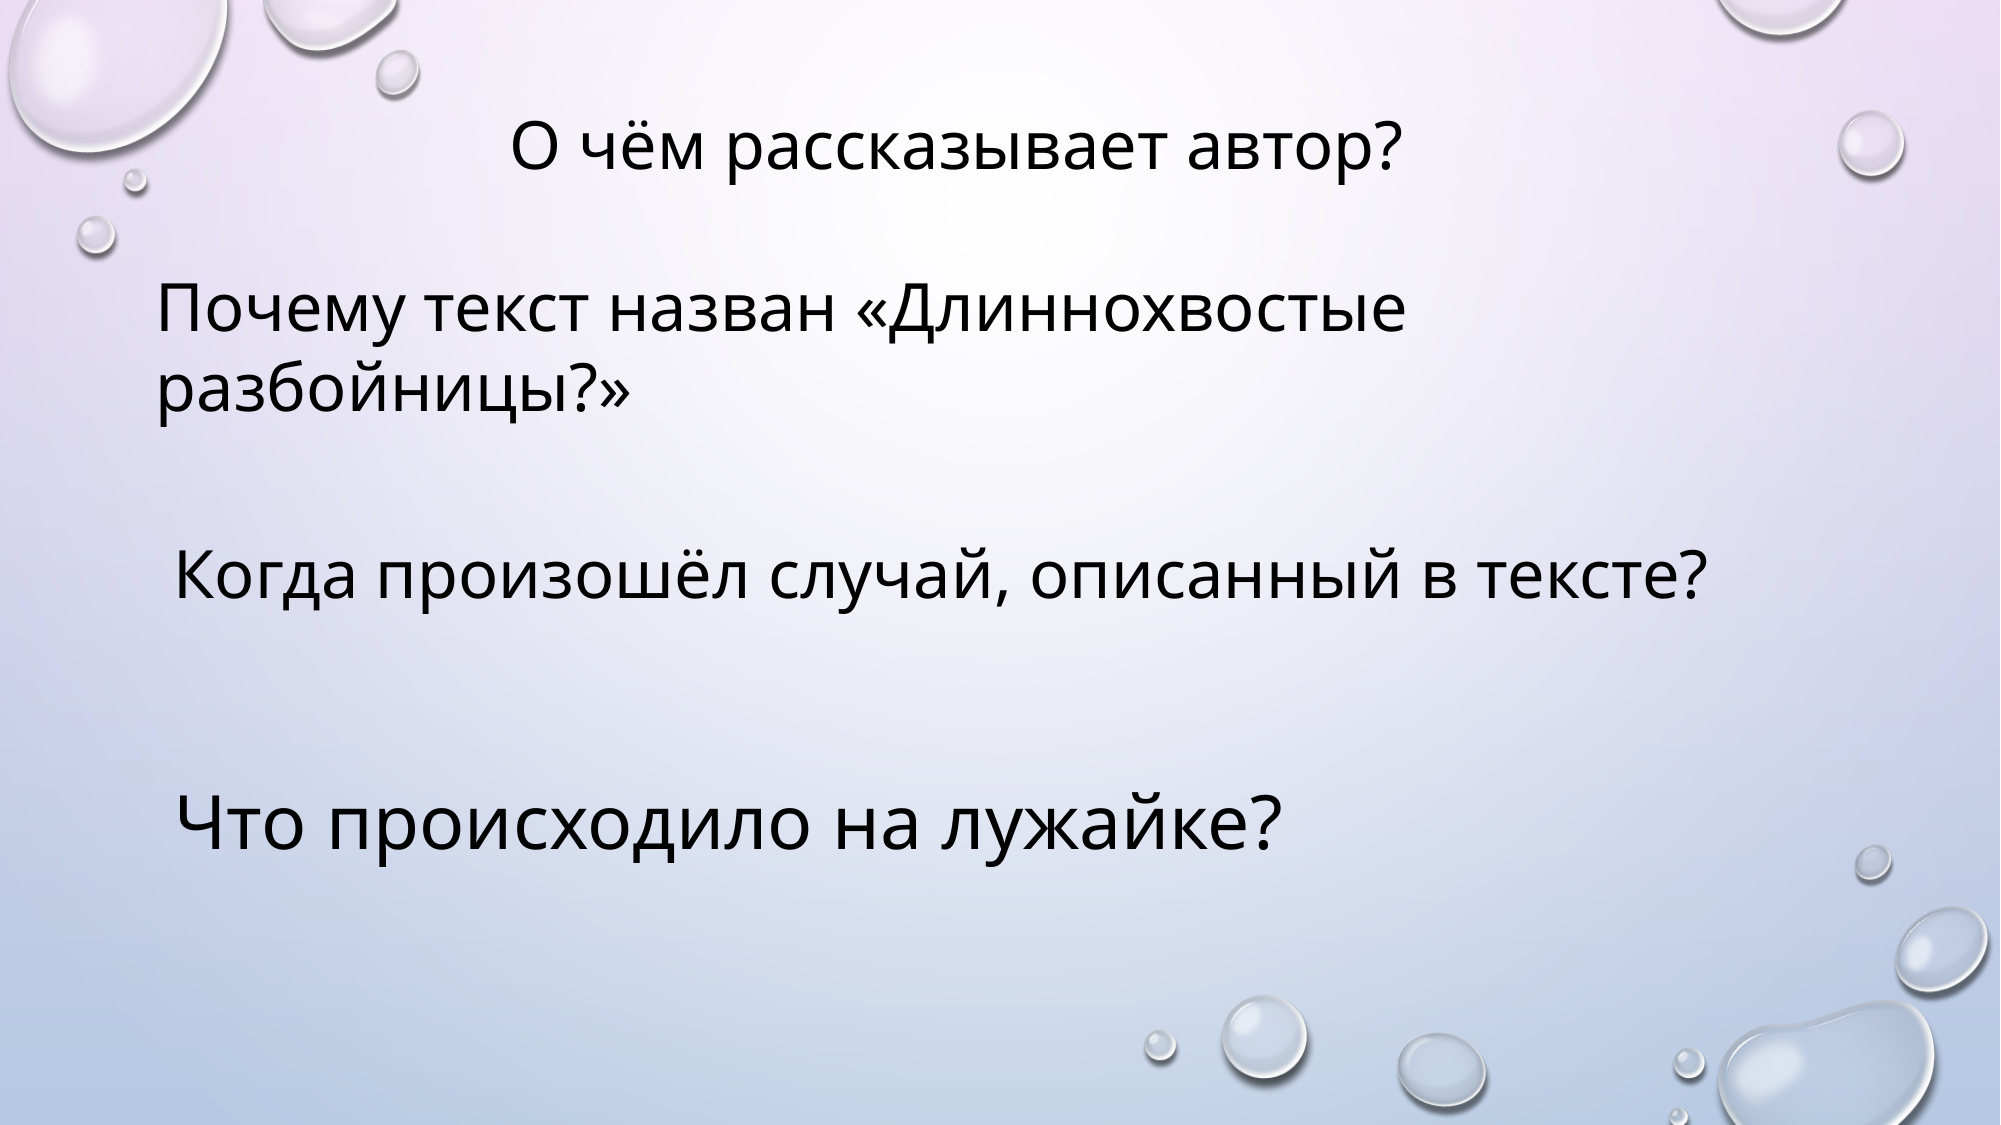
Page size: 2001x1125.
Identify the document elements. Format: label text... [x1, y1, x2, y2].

text_box Когда произошёл случай, описанный в тексте? [158, 524, 1726, 620]
text_box Почему текст назван «Длиннохвостые разбойницы?» [141, 257, 1550, 432]
text_box О чём рассказывает автор? [494, 95, 1420, 191]
text_box Что происходило на лужайке? [159, 767, 1299, 873]
picture [0, 0, 2000, 1125]
